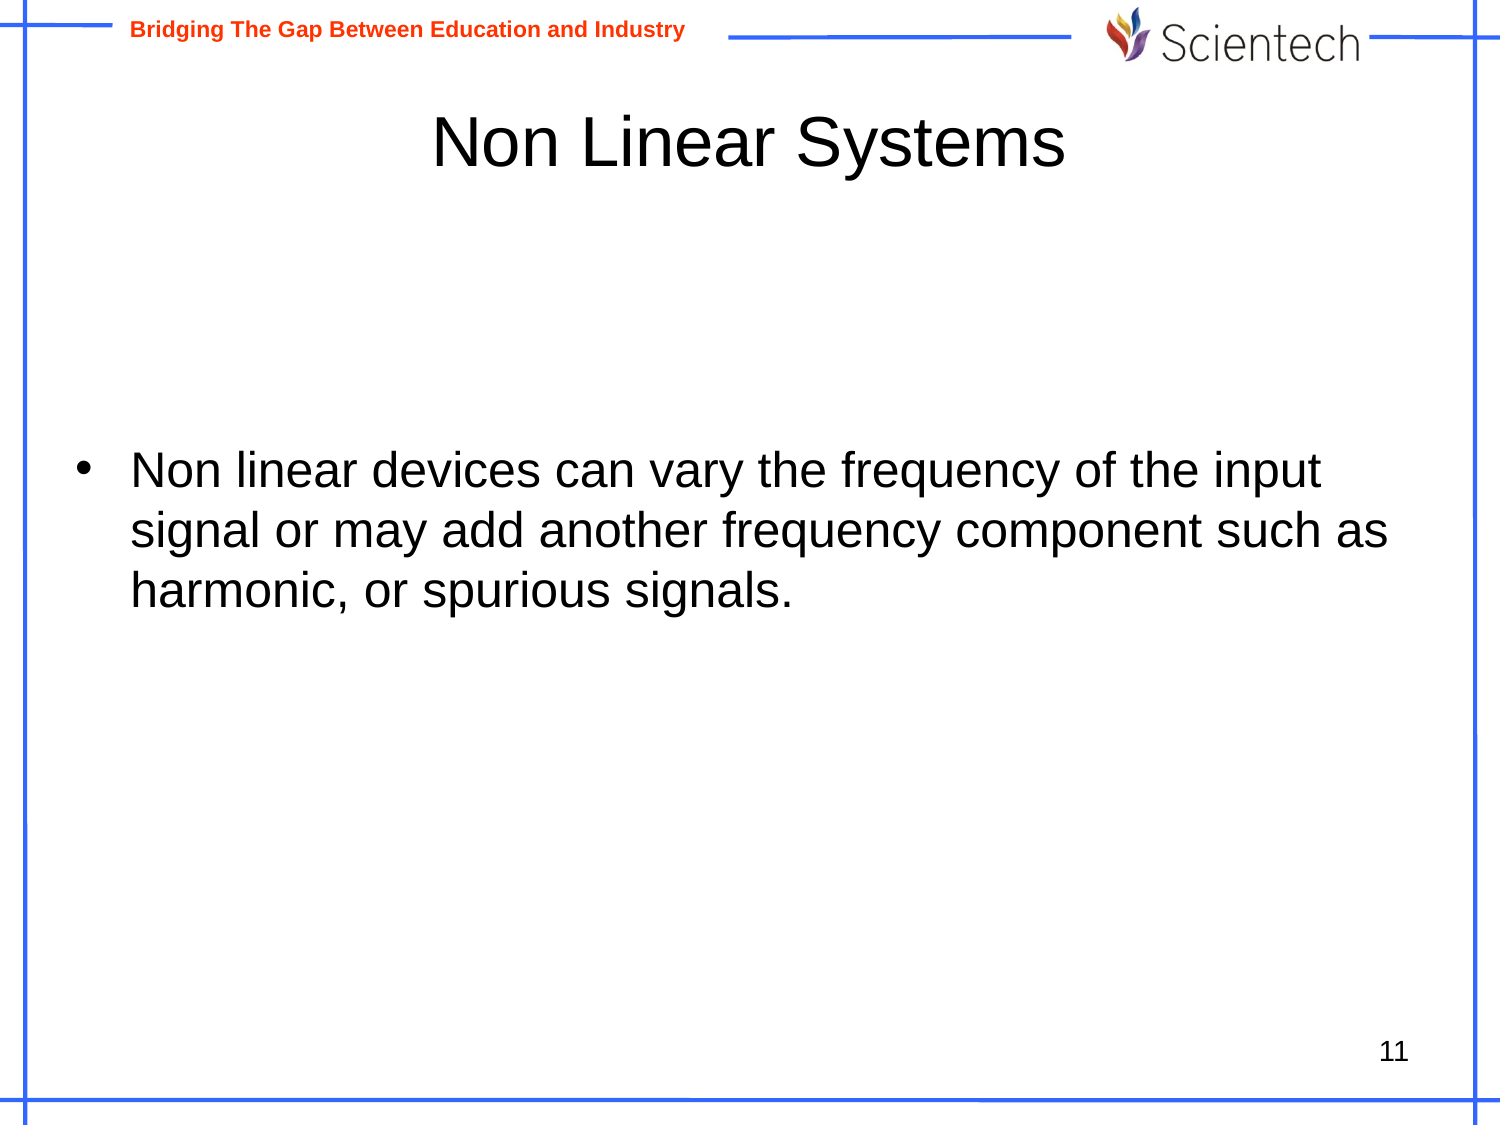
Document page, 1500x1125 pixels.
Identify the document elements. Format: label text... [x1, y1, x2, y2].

list Non linear devices can vary the frequency of the input signal or may add another frequency component such as harmonic, or spurious signals. [74, 437, 1425, 700]
title Non Linear Systems [74, 44, 1425, 232]
slide_number [74, 1024, 425, 1103]
footer [512, 1024, 987, 1103]
picture [1102, 0, 1363, 44]
slide_number 11 [1074, 1024, 1425, 1103]
